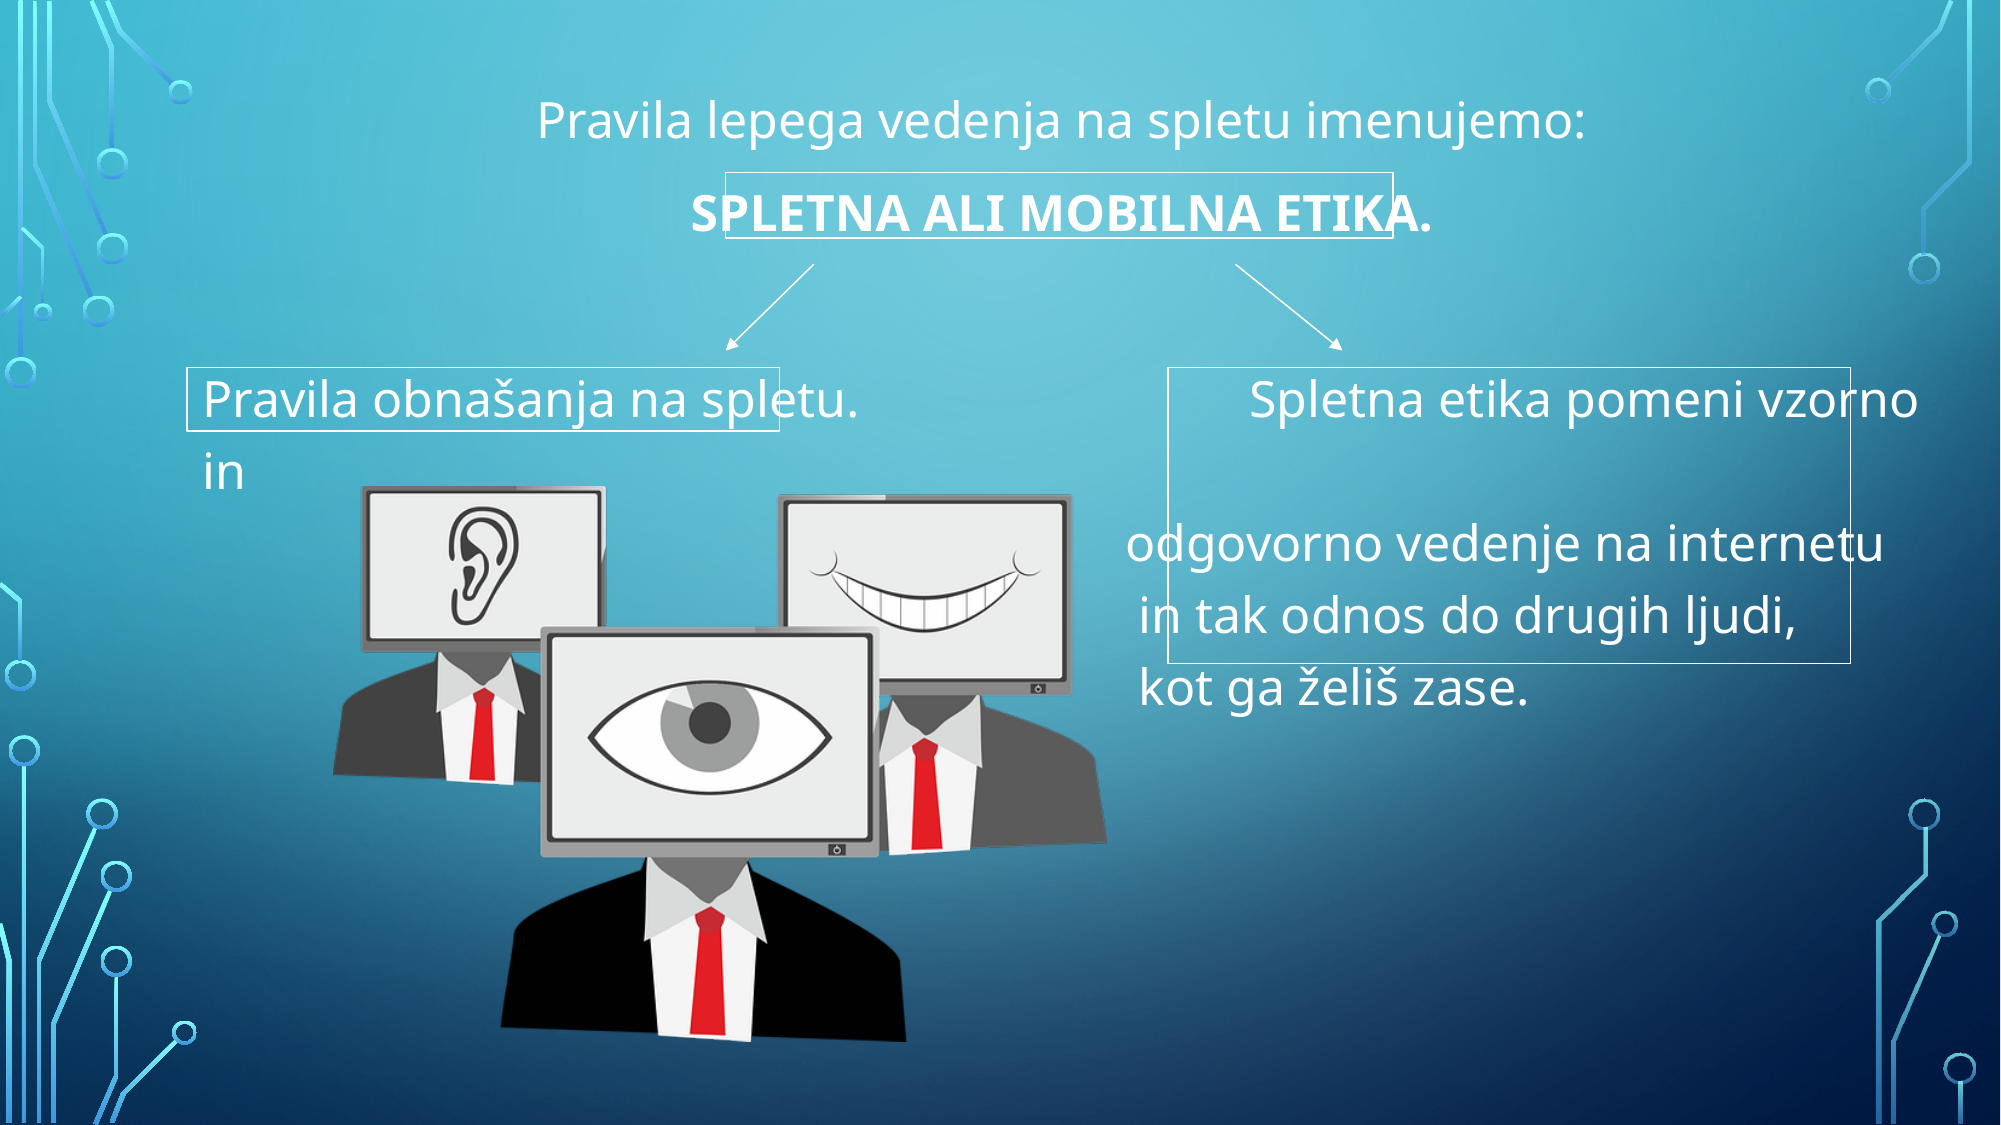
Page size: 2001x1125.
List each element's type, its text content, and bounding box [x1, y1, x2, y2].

text_box [725, 172, 1394, 239]
list Pravila lepega vedenja na spletu imenujemo: SPLETNA ALI MOBILNA ETIKA. Pravila obnašanja na spletu. Spletna etika pomeni vzorno in odgovorno vedenje na internetu in tak odnos do drugih ljudi, kot ga želiš zase. [187, 69, 1937, 1125]
picture [332, 485, 1107, 1042]
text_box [1235, 264, 1343, 351]
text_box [725, 264, 814, 351]
text_box [187, 367, 780, 432]
text_box [1168, 367, 1851, 664]
